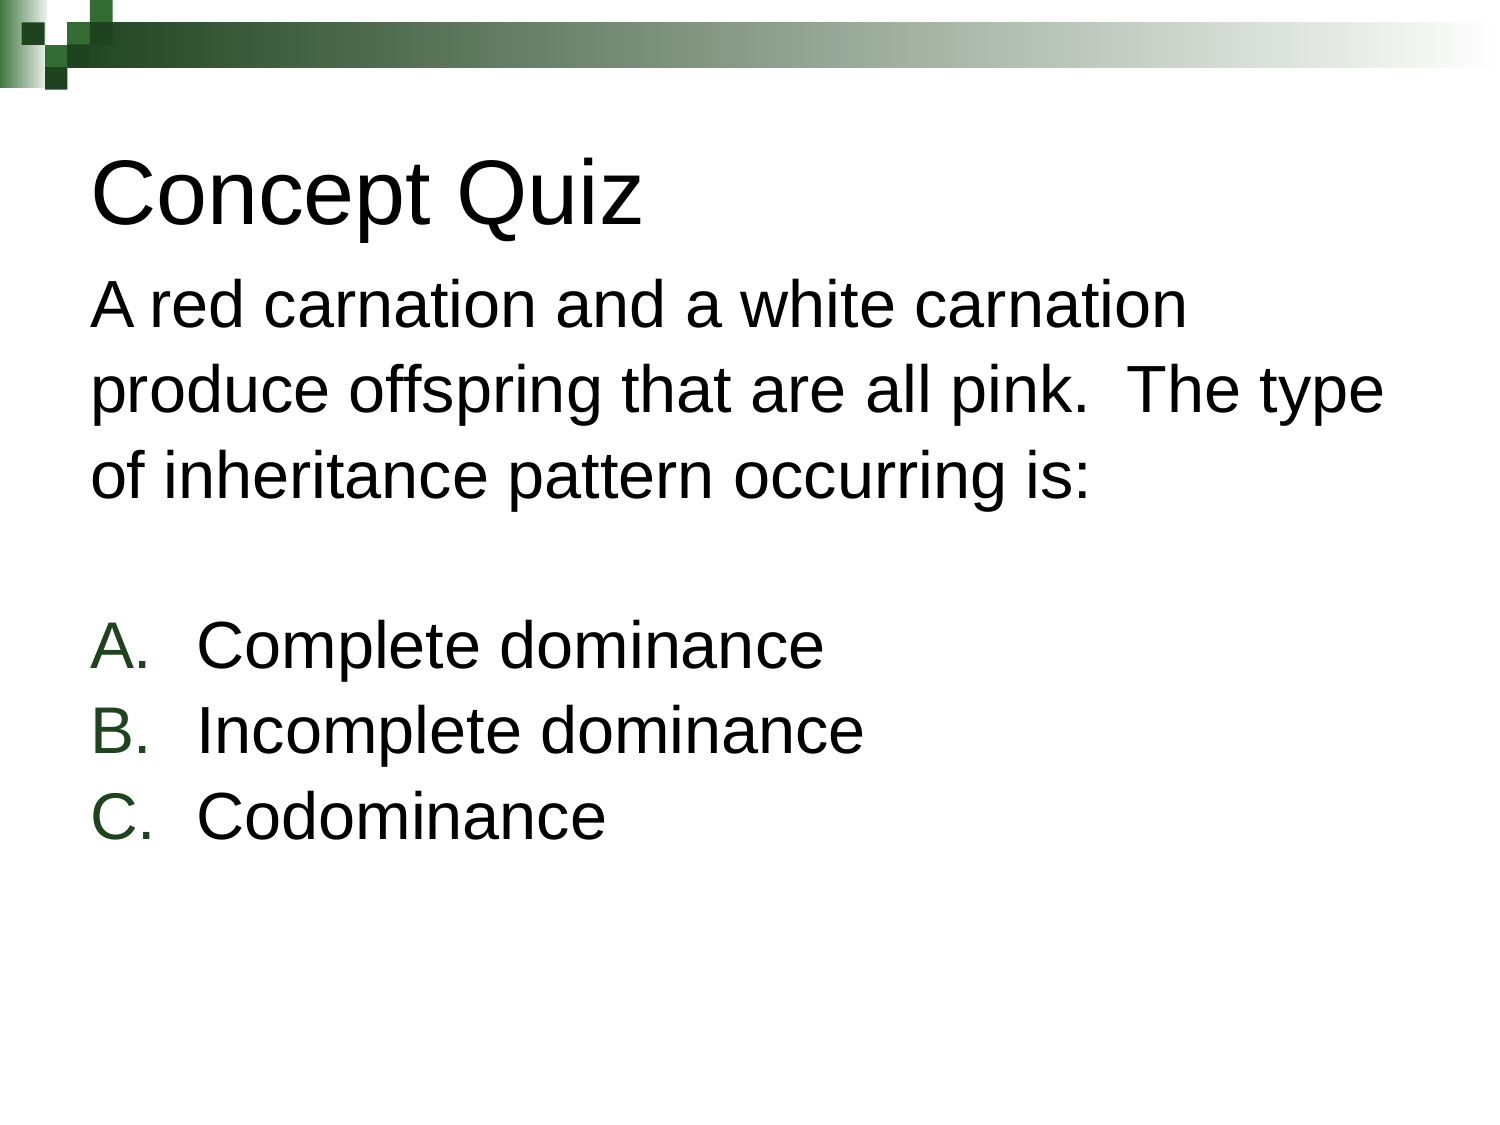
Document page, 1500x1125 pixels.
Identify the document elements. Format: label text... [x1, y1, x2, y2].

list A red carnation and a white carnation produce offspring that are all pink. The type of inheritance pattern occurring is: Complete dominance Incomplete dominance Codominance [74, 262, 1426, 901]
title Concept Quiz [74, 74, 1426, 262]
